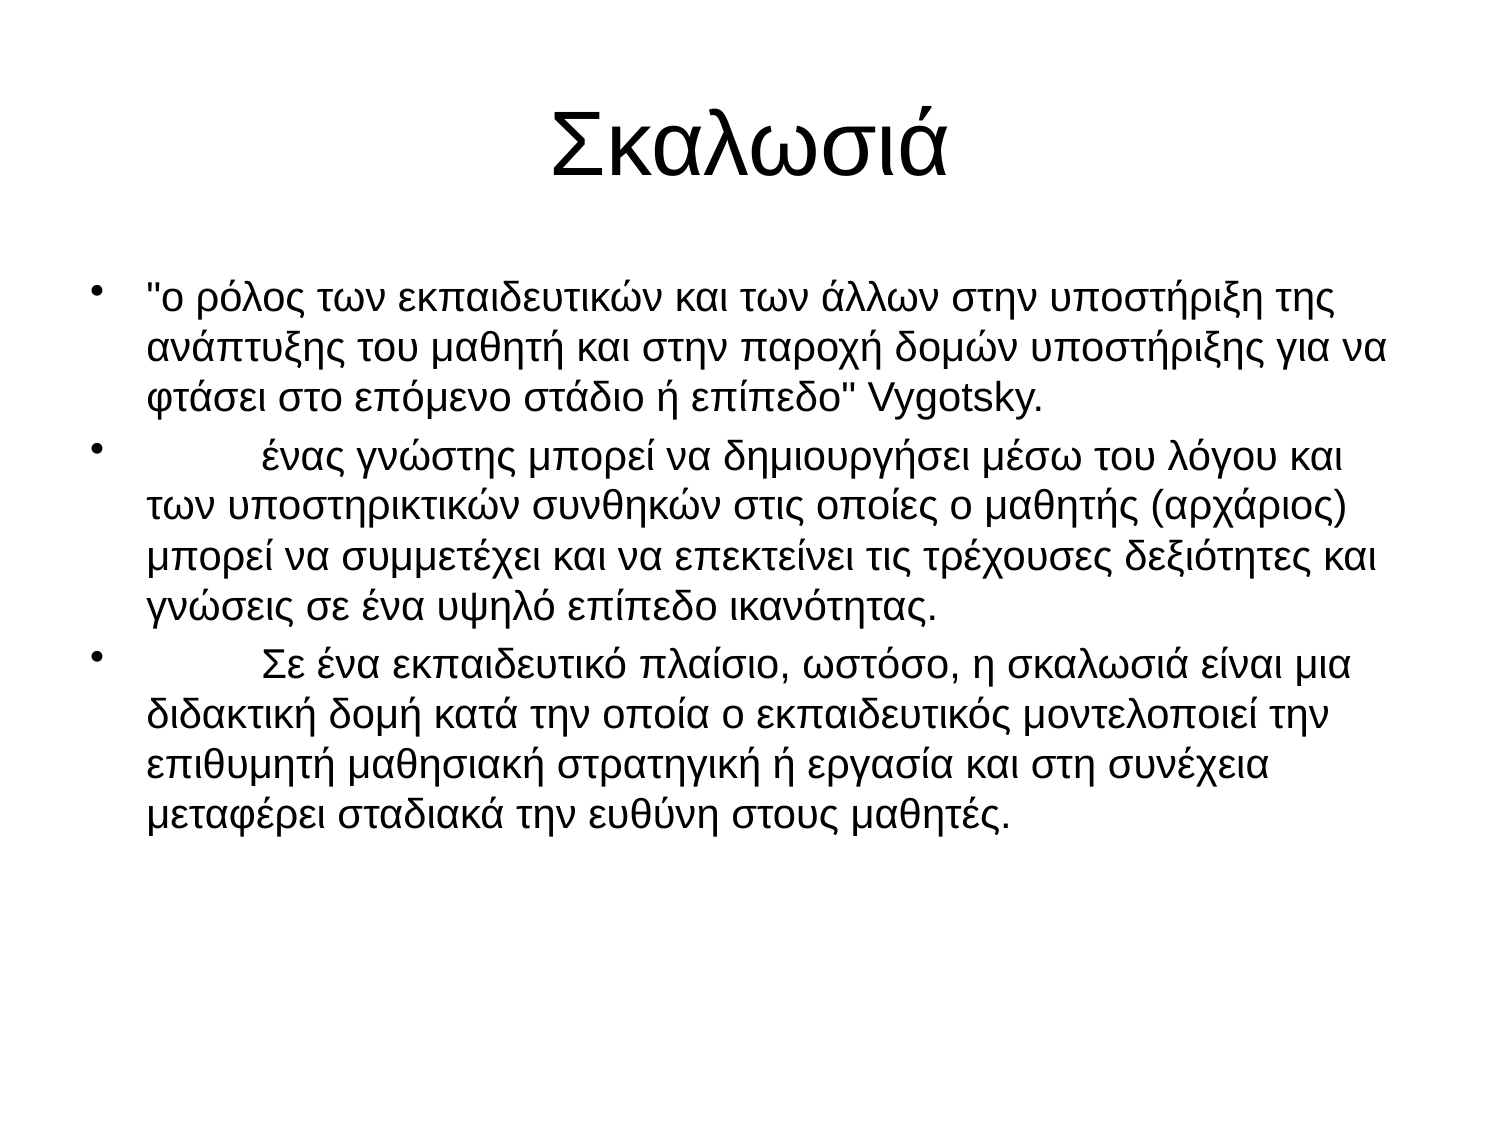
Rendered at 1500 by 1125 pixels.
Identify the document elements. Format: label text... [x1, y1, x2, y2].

title Σκαλωσιά [75, 45, 1425, 233]
list "ο ρόλος των εκπαιδευτικών και των άλλων στην υποστήριξη της ανάπτυξης του μαθητή και στην παροχή δομών υποστήριξης για να φτάσει στο επόμενο στάδιο ή επίπεδο" Vygotsky. ένας γνώστης μπορεί να δημιουργήσει μέσω του λόγου και των υποστηρικτικών συνθηκών στις οποίες ο μαθητής (αρχάριος) μπορεί να συμμετέχει και να επεκτείνει τις τρέχουσες δεξιότητες και γνώσεις σε ένα υψηλό επίπεδο ικανότητας. Σε ένα εκπαιδευτικό πλαίσιο, ωστόσο, η σκαλωσιά είναι μια διδακτική δομή κατά την οποία ο εκπαιδευτικός μοντελοποιεί την επιθυμητή μαθησιακή στρατηγική ή εργασία και στη συνέχεια μεταφέρει σταδιακά την ευθύνη στους μαθητές. [75, 262, 1425, 1005]
